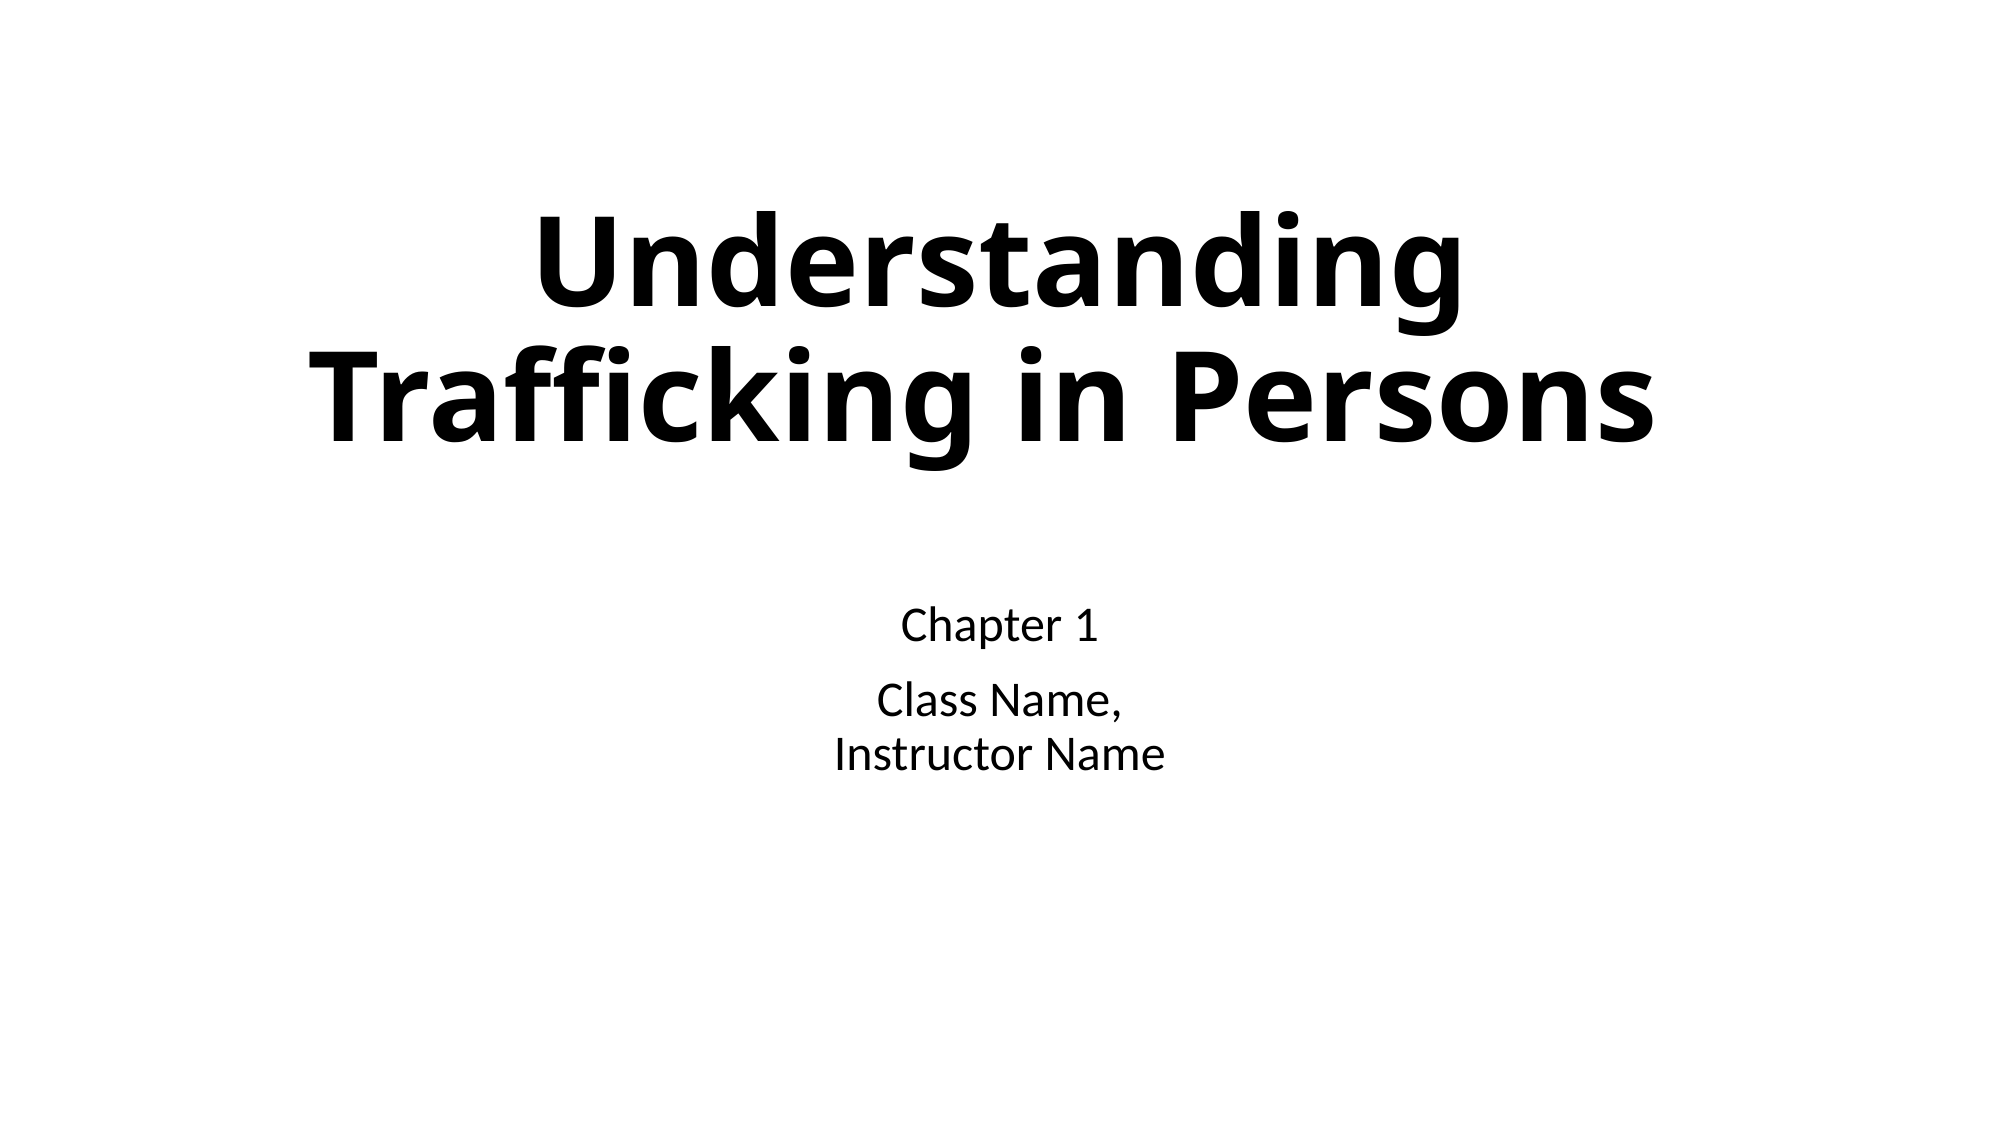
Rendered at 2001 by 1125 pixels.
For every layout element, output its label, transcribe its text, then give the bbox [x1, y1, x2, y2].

subtitle Chapter 1 Class Name, Instructor Name [249, 590, 1750, 863]
title Understanding Trafficking in Persons [249, 15, 1750, 576]
